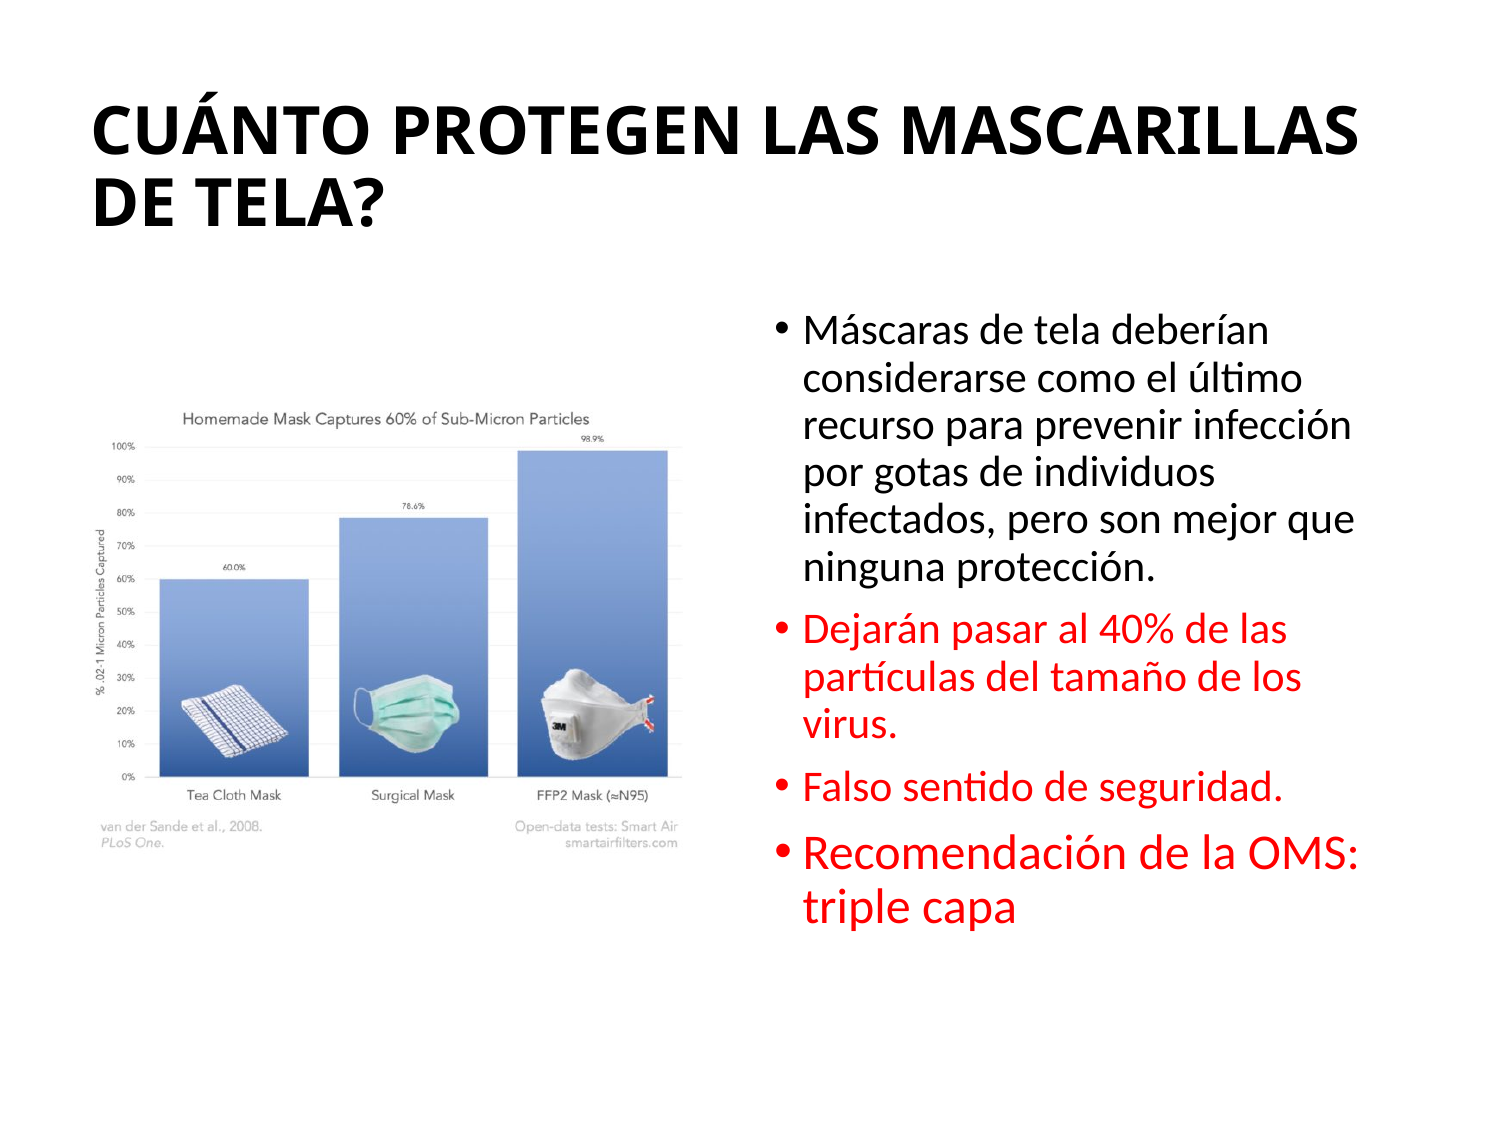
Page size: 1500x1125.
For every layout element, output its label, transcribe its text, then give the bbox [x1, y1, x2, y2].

title CUÁNTO PROTEGEN LAS MASCARILLAS DE TELA? [75, 59, 1439, 278]
list Máscaras de tela deberían considerarse como el último recurso para prevenir infección por gotas de individuos infectados, pero son mejor que ninguna protección. Dejarán pasar al 40% de las partículas del tamaño de los virus. Falso sentido de seguridad. Recomendación de la OMS: triple capa [759, 299, 1397, 1014]
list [74, 397, 738, 870]
